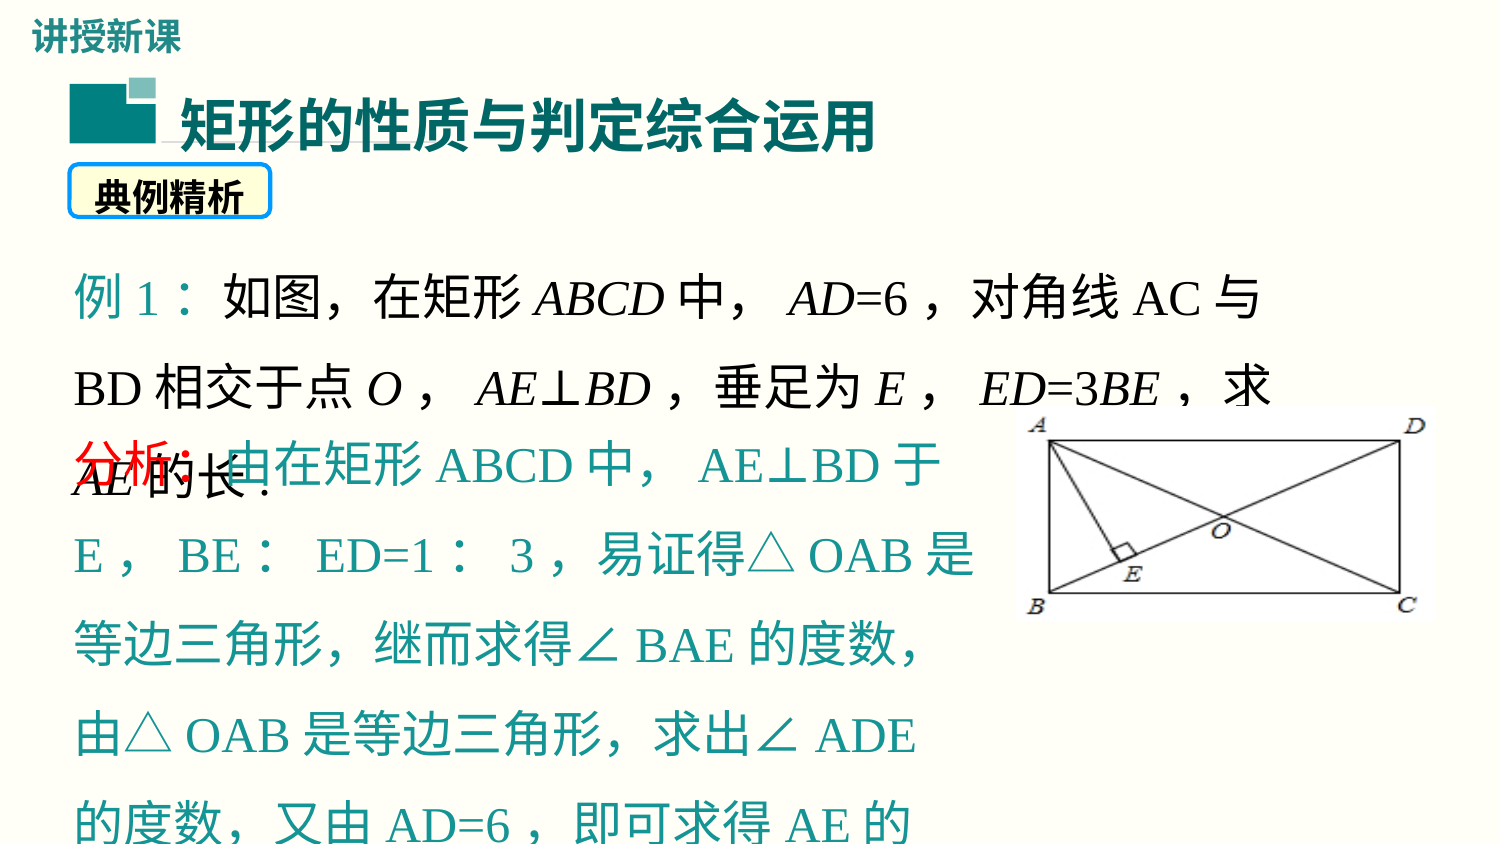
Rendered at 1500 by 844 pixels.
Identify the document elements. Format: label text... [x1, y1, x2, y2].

text_box 分析：由在矩形ABCD中，AE⊥BD于E，BE：ED=1：3，易证得△OAB是等边三角形，继而求得∠BAE的度数，由△OAB是等边三角形，求出∠ADE的度数，又由AD=6，即可求得AE的长. [58, 395, 992, 844]
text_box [69, 48, 899, 170]
picture [1015, 406, 1437, 623]
text_box 讲授新课 [16, 5, 197, 65]
text_box 典例精析 [69, 177, 271, 217]
text_box 例1：如图，在矩形ABCD中，AD=6，对角线AC与BD相交于点O，AE⊥BD，垂足为E，ED=3BE，求AE的长. [58, 228, 1356, 514]
